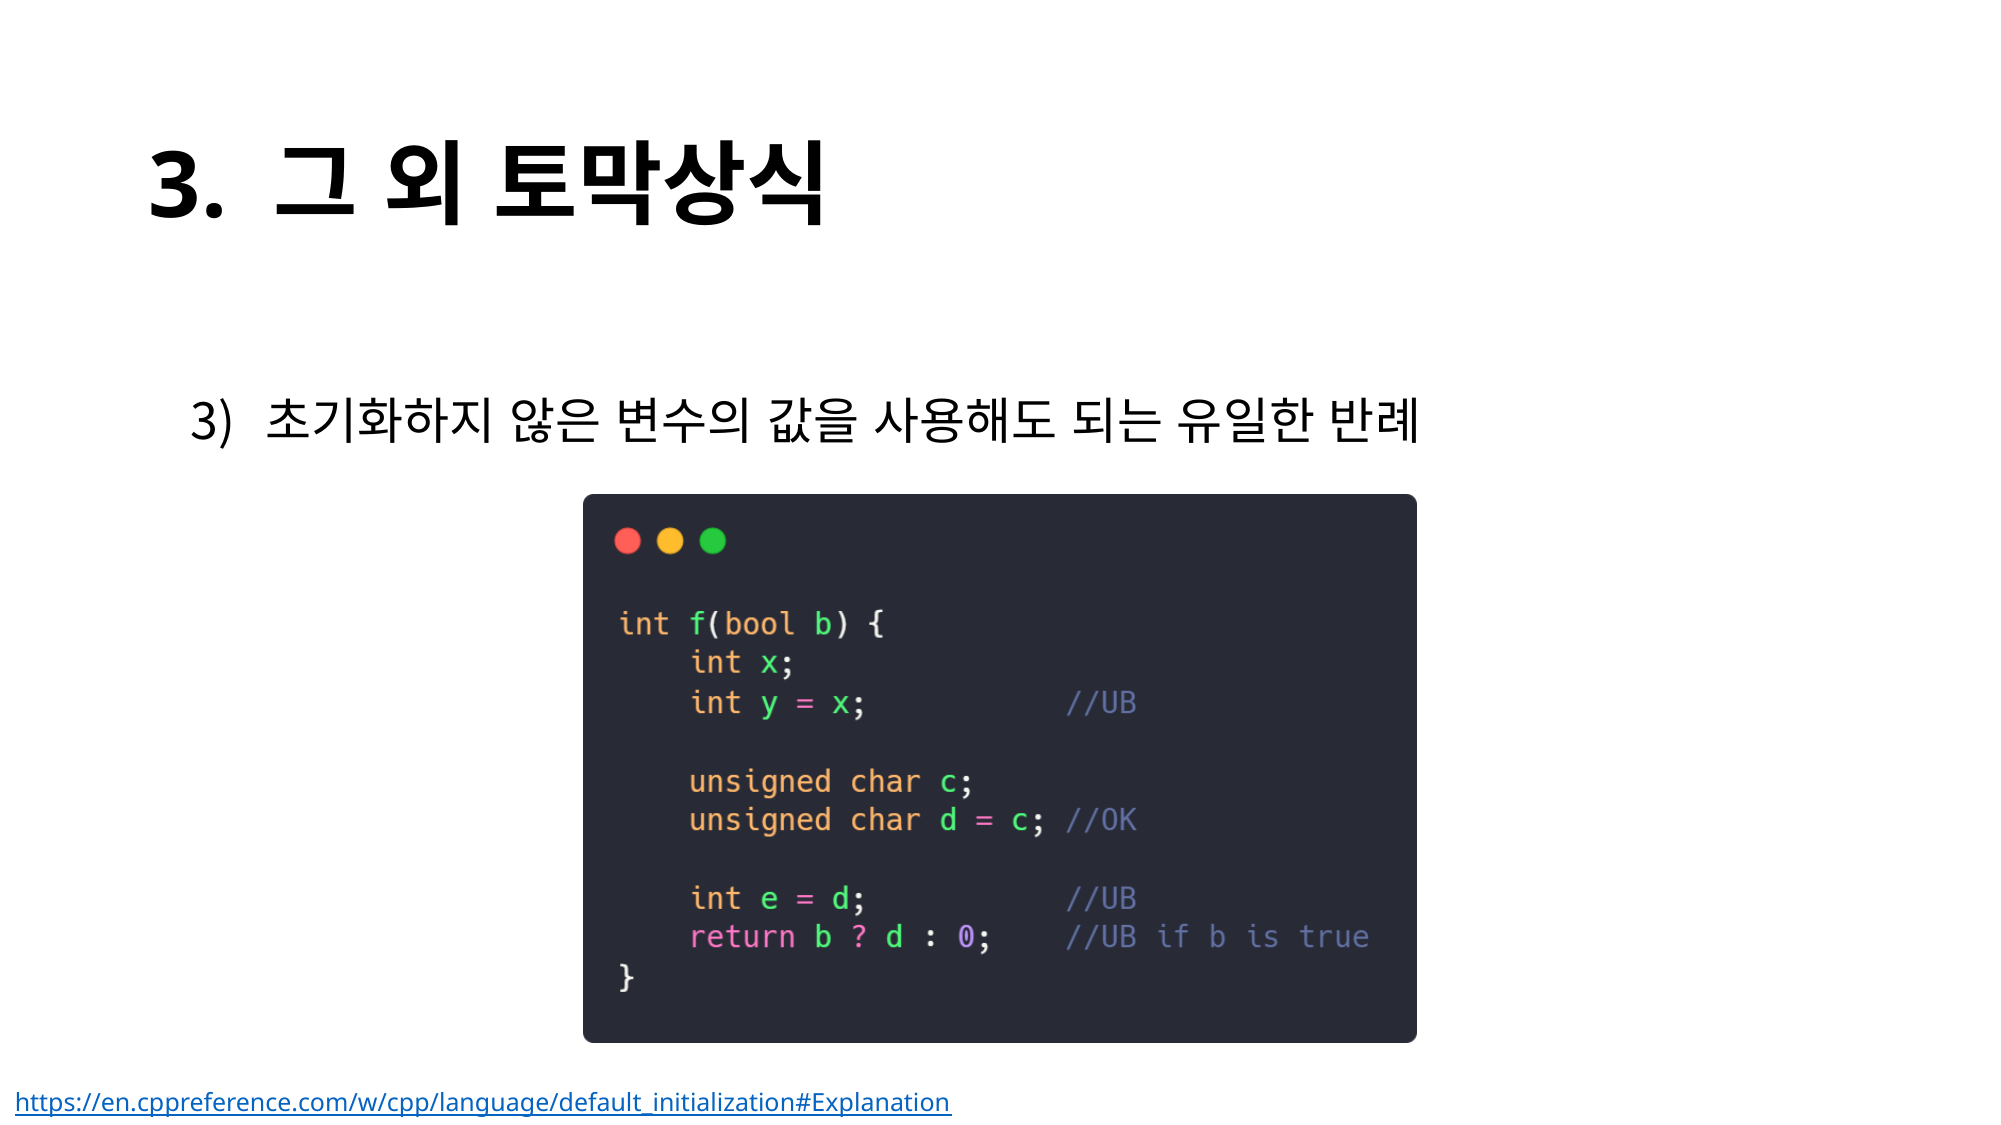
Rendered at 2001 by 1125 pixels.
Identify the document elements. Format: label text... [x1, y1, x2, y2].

text_box 초기화하지 않은 변수의 값을 사용해도 되는 유일한 반례 [175, 381, 1437, 457]
text_box https://en.cppreference.com/w/cpp/language/default_initialization#Explanation [0, 1079, 1138, 1125]
picture [583, 494, 1417, 1044]
text_box 3. 그 외 토막상식 [134, 118, 847, 244]
